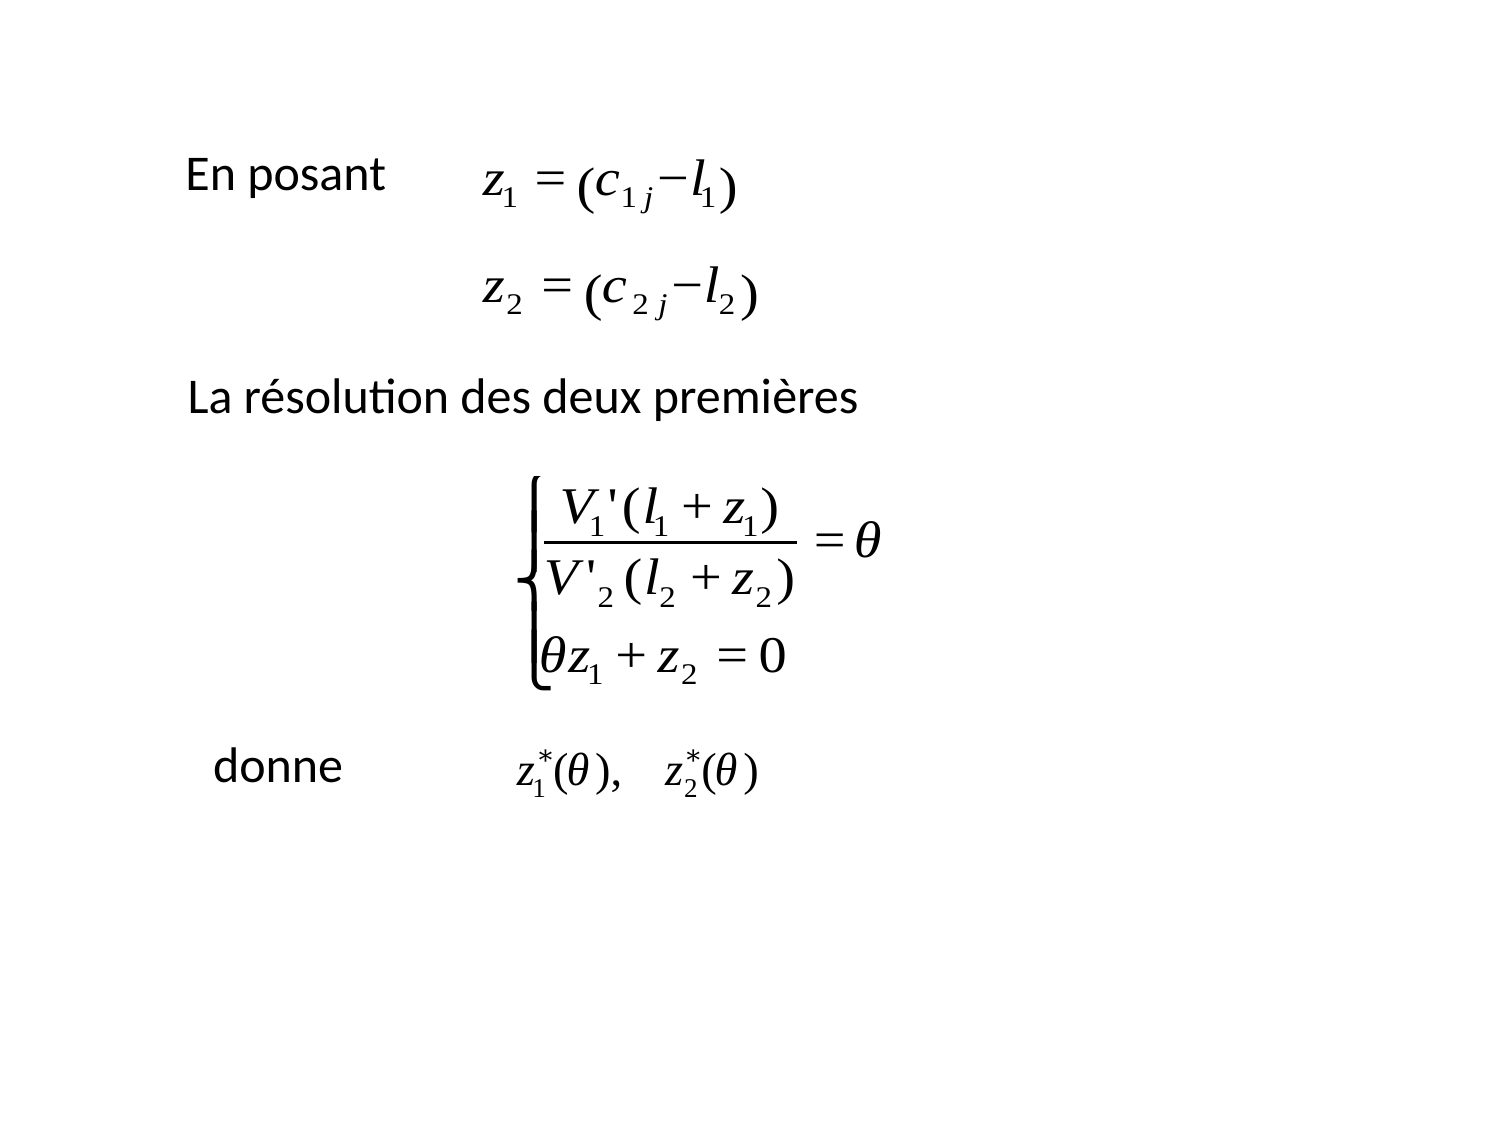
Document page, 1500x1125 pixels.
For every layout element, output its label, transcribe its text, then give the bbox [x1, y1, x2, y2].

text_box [473, 132, 765, 335]
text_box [508, 738, 765, 802]
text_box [508, 475, 895, 695]
text_box donne [198, 725, 375, 800]
text_box En posant [170, 132, 401, 208]
text_box La résolution des deux premières [172, 356, 874, 431]
